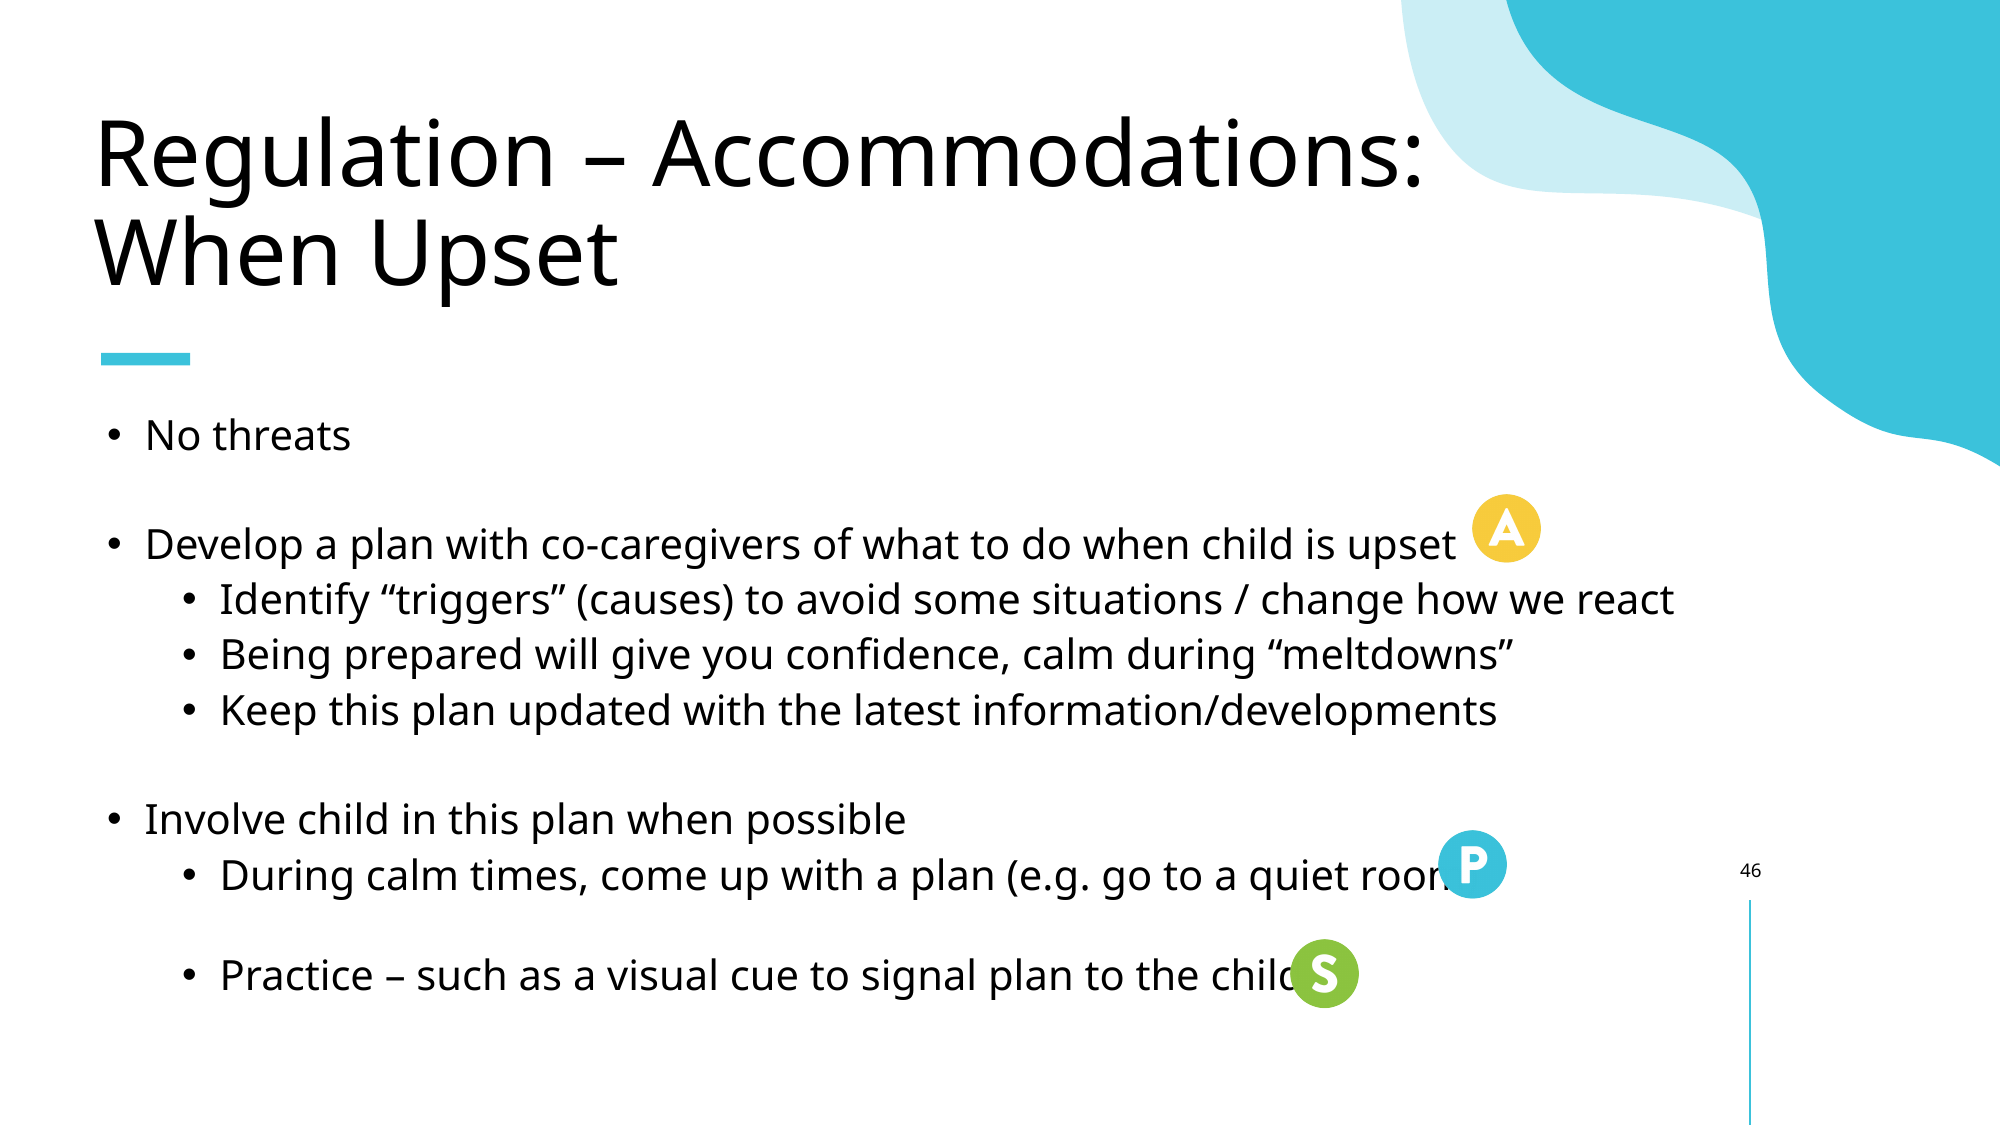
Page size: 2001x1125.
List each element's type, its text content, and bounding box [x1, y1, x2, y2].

text_box 46 [1734, 858, 1766, 881]
text_box [1505, 0, 2000, 468]
list No threats Develop a plan with co-caregivers of what to do when child is upset Identify “triggers” (causes) to avoid some situations / change how we react Being prepared will give you confidence, calm during “meltdowns” Keep this plan updated with the latest information/developments Involve child in this plan when possible During calm times, come up with a plan (e.g. go to a quiet room) Practice – such as a visual cue to signal plan to the child [92, 406, 1818, 1121]
picture [1290, 939, 1359, 1013]
picture [1438, 830, 1507, 904]
text_box [1400, 0, 1760, 221]
picture [1472, 494, 1541, 568]
title Regulation – Accommodations: When Upset [78, 97, 1770, 315]
